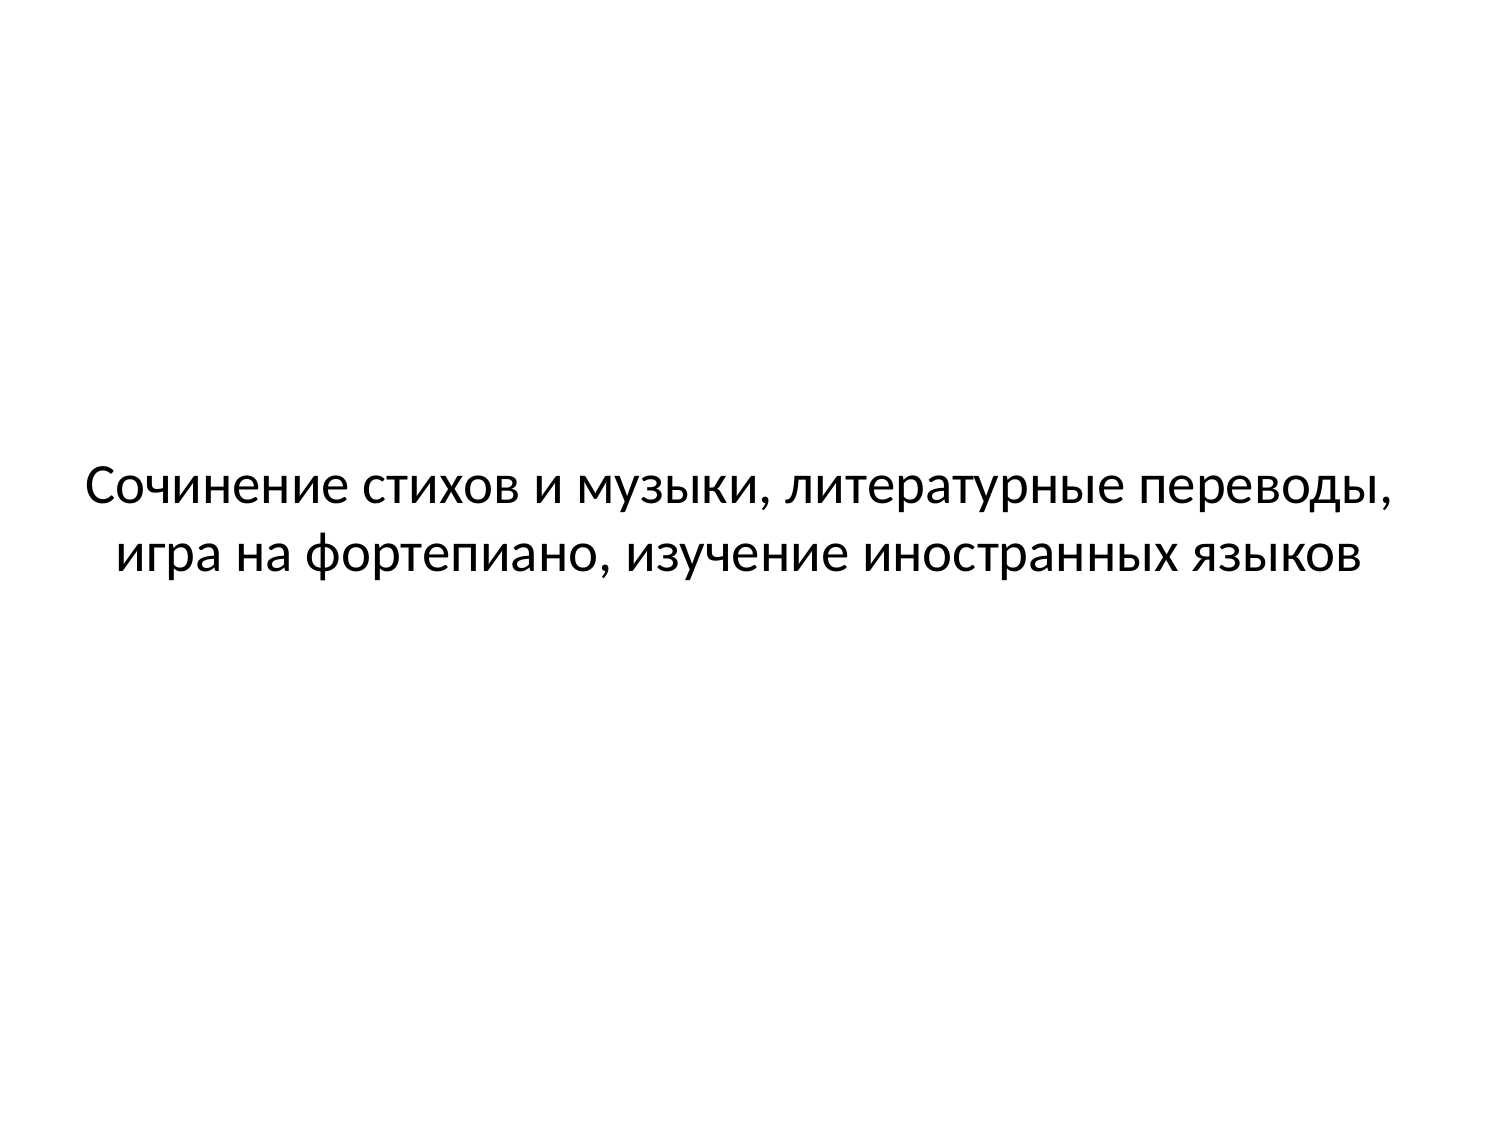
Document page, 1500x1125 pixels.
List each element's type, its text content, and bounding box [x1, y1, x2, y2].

title Сочинение стихов и музыки, литературные переводы, игра на фортепиано, изучение иностранных языков [64, 420, 1415, 609]
